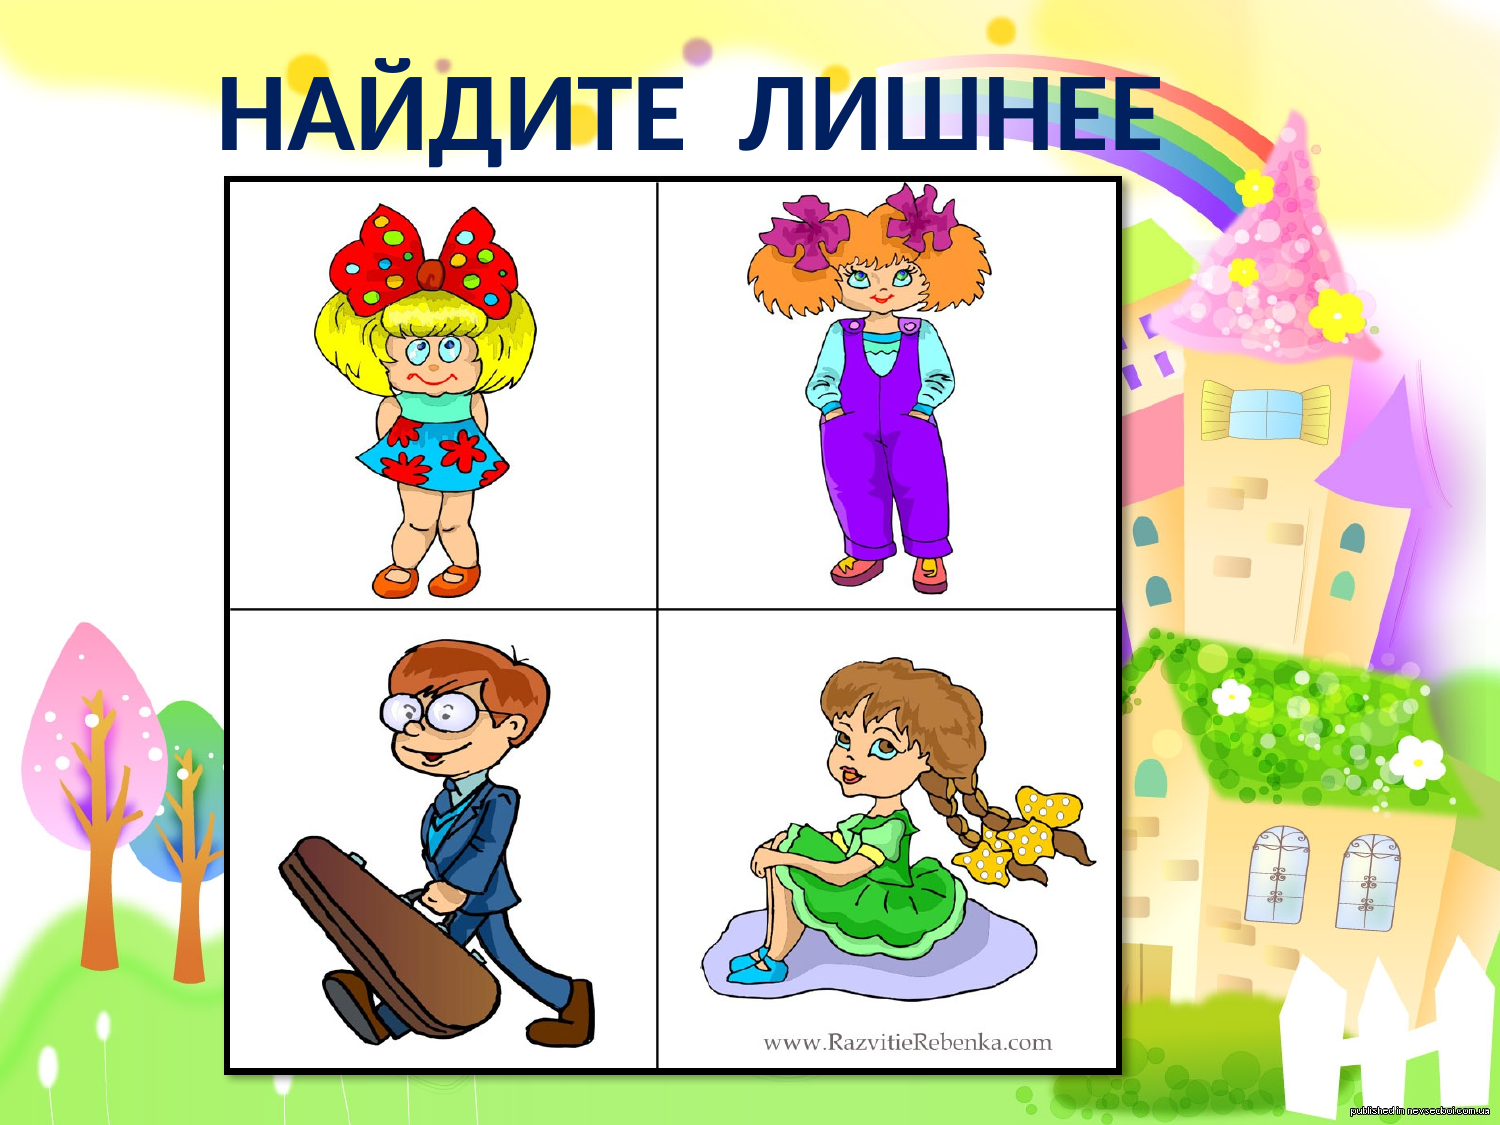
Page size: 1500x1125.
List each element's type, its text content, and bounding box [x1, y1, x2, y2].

text_box НАЙДИТЕ Лишнее [201, 30, 1181, 181]
picture [0, 0, 1500, 1125]
